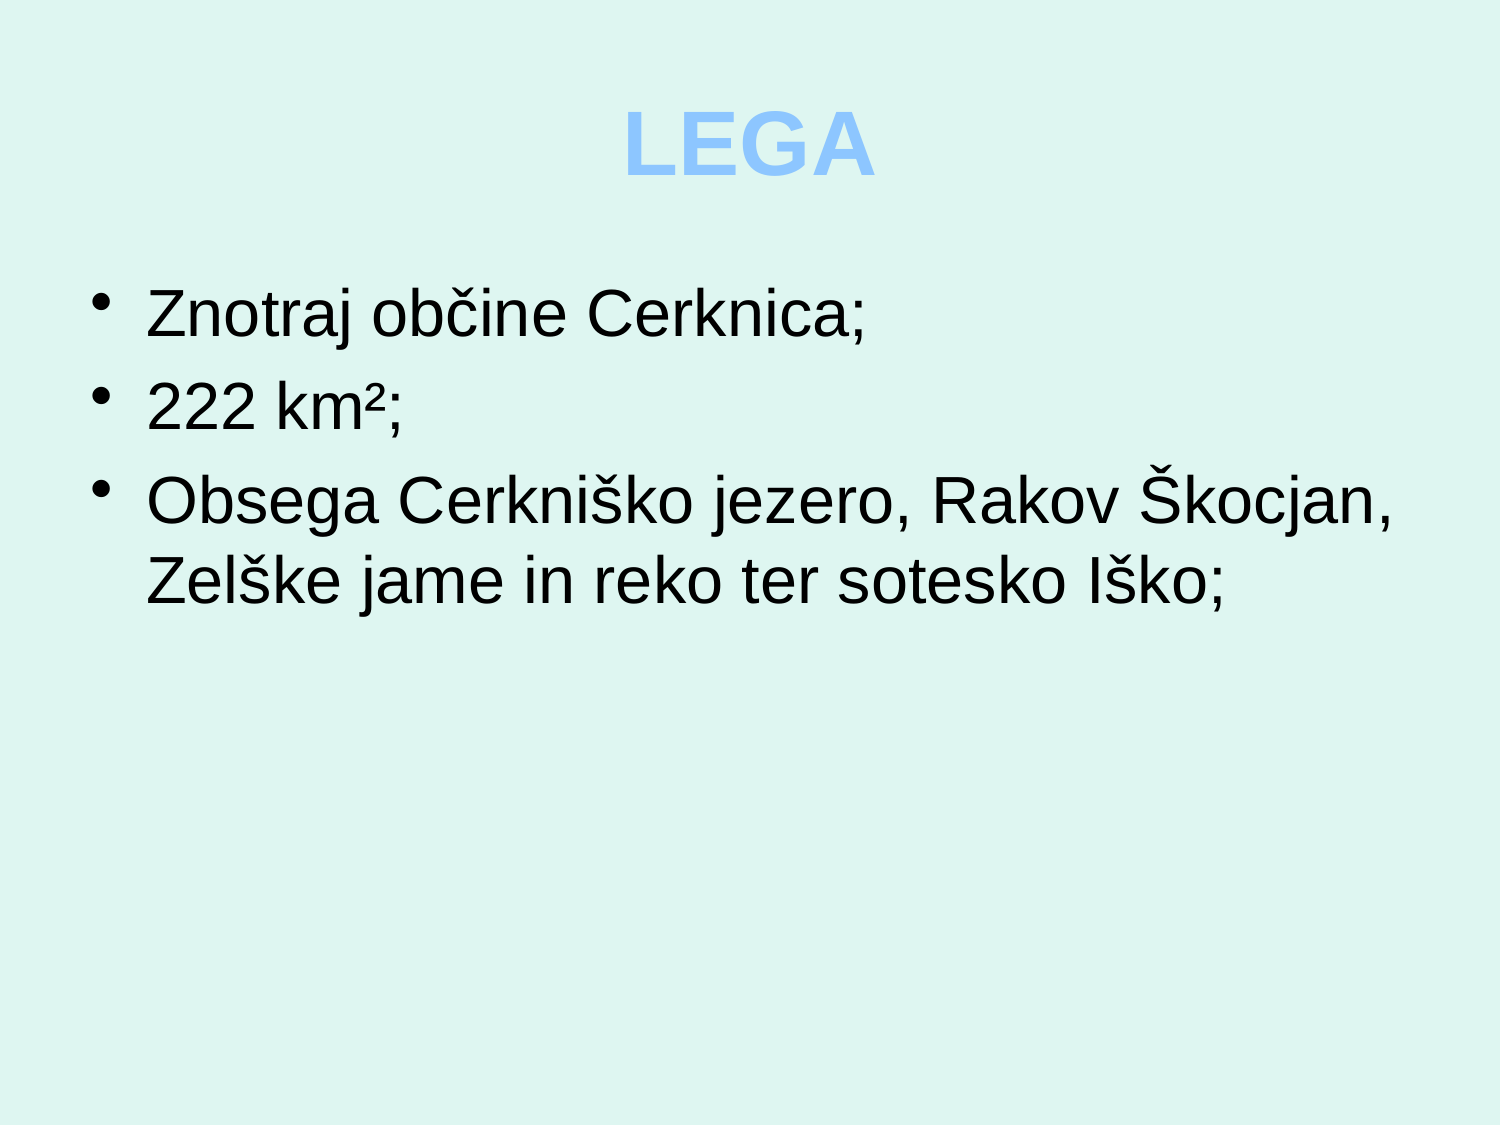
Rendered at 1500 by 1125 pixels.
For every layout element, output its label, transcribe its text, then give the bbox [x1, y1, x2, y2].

title LEGA [75, 45, 1425, 233]
list Znotraj občine Cerknica; 222 km²; Obsega Cerkniško jezero, Rakov Škocjan, Zelške jame in reko ter sotesko Iško; [75, 262, 1425, 1005]
